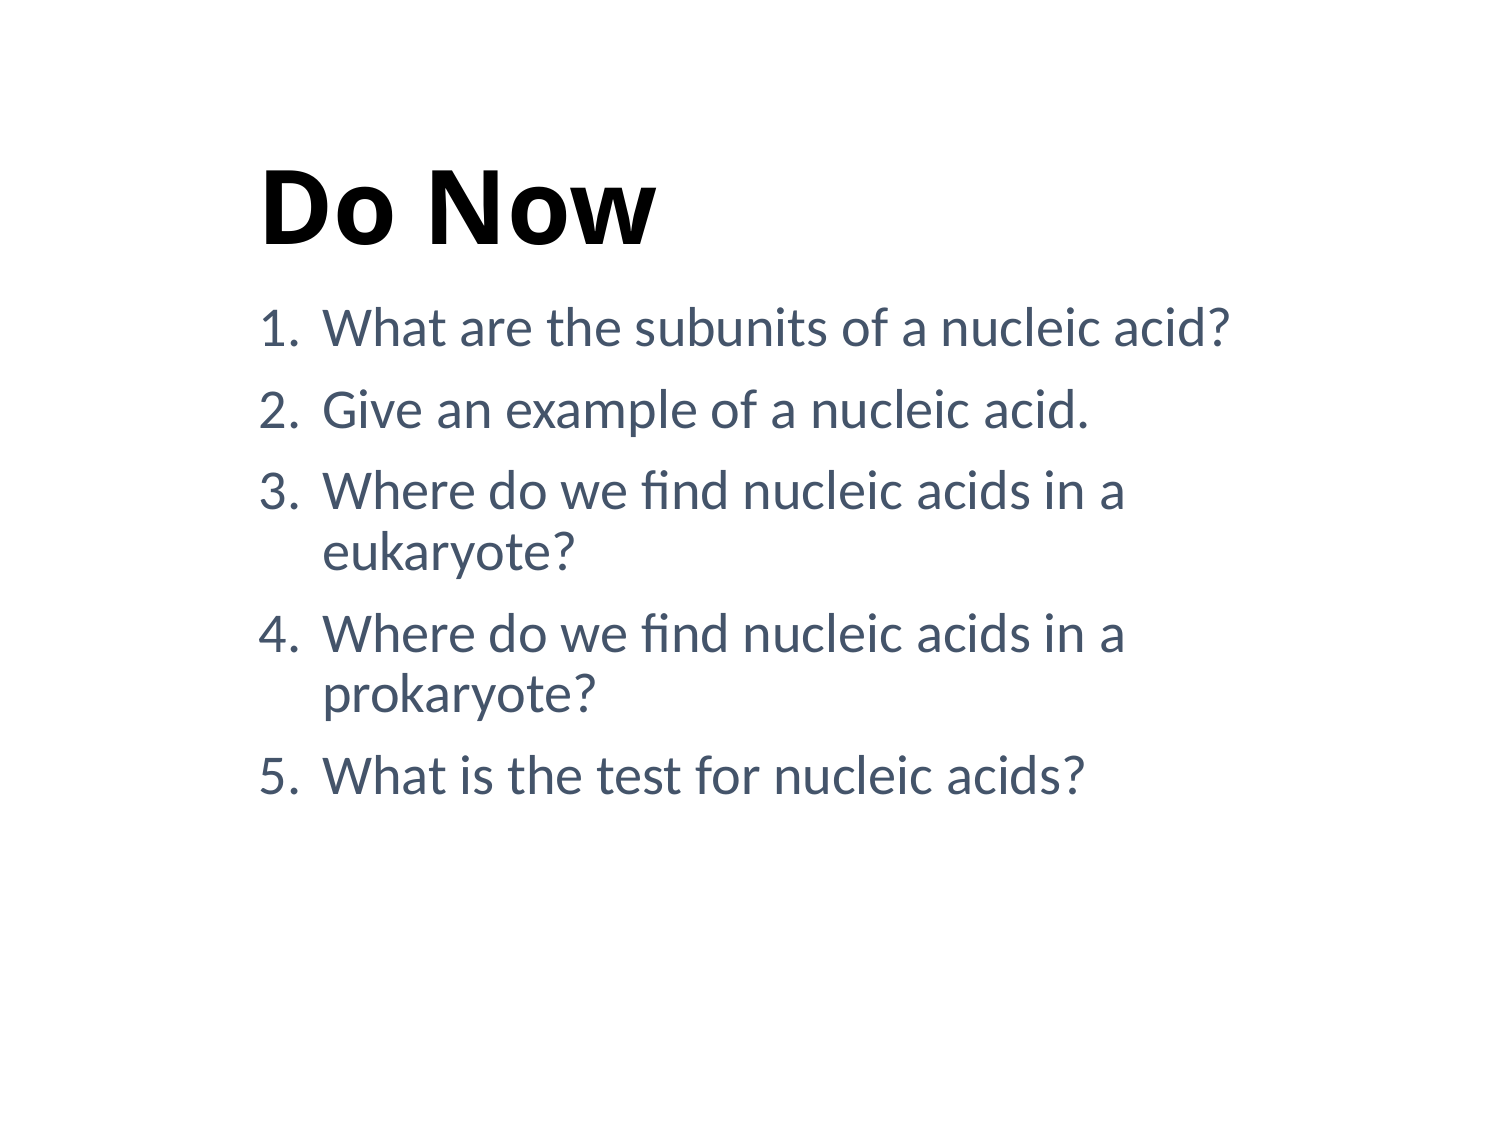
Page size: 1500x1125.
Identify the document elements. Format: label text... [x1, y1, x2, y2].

title Do Now [242, 140, 1255, 282]
list What are the subunits of a nucleic acid? Give an example of a nucleic acid. Where do we find nucleic acids in a eukaryote? Where do we find nucleic acids in a prokaryote? What is the test for nucleic acids? [243, 290, 1257, 923]
